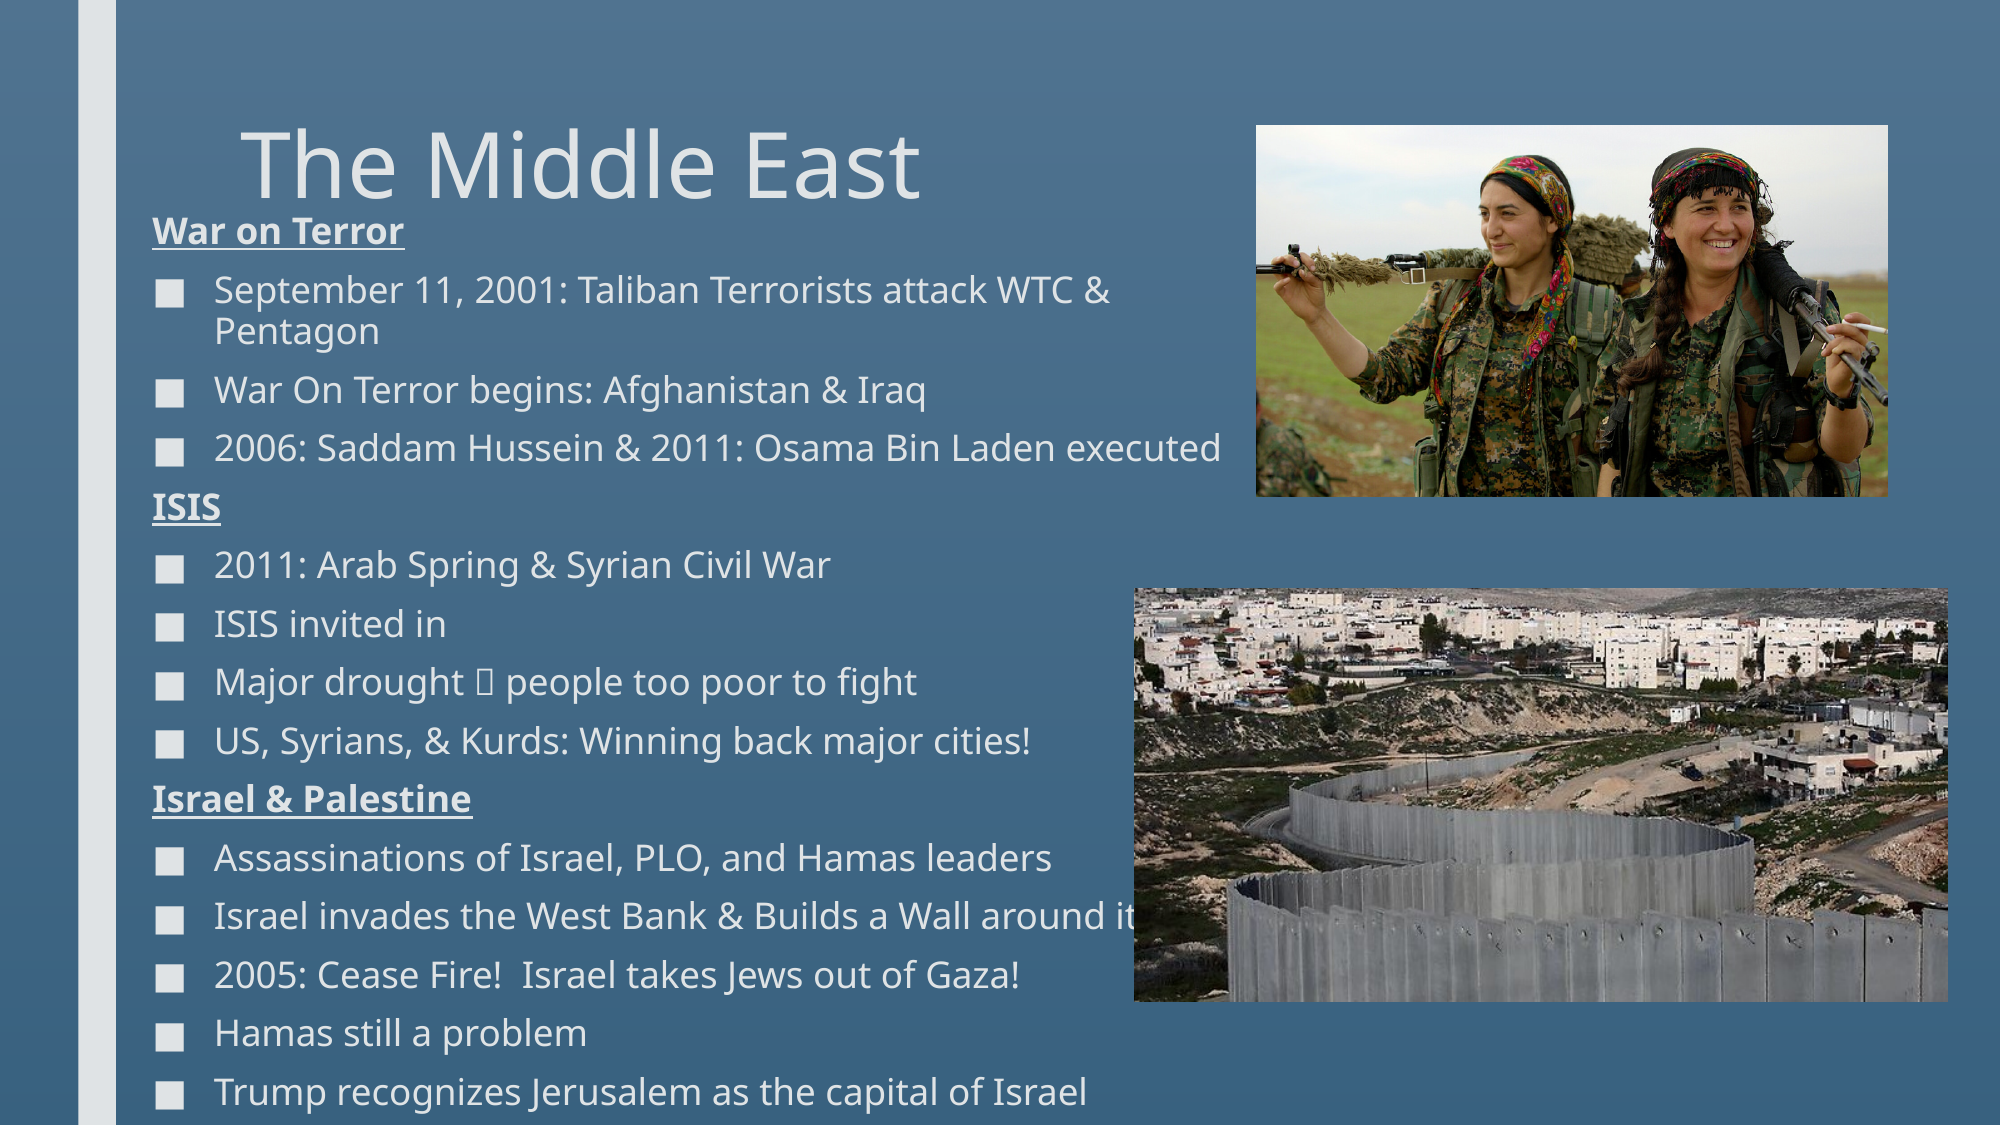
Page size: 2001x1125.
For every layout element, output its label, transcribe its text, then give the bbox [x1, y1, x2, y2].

picture [1134, 588, 1948, 1002]
title The Middle East [225, 112, 1800, 203]
picture [1256, 125, 1888, 497]
list War on Terror September 11, 2001: Taliban Terrorists attack WTC & Pentagon War On Terror begins: Afghanistan & Iraq 2006: Saddam Hussein & 2011: Osama Bin Laden executed ISIS 2011: Arab Spring & Syrian Civil War ISIS invited in Major drought  people too poor to fight US, Syrians, & Kurds: Winning back major cities! Israel & Palestine Assassinations of Israel, PLO, and Hamas leaders Israel invades the West Bank & Builds a Wall around it 2005: Cease Fire! Israel takes Jews out of Gaza! Hamas still a problem Trump recognizes Jerusalem as the capital of Israel [137, 203, 1302, 1125]
